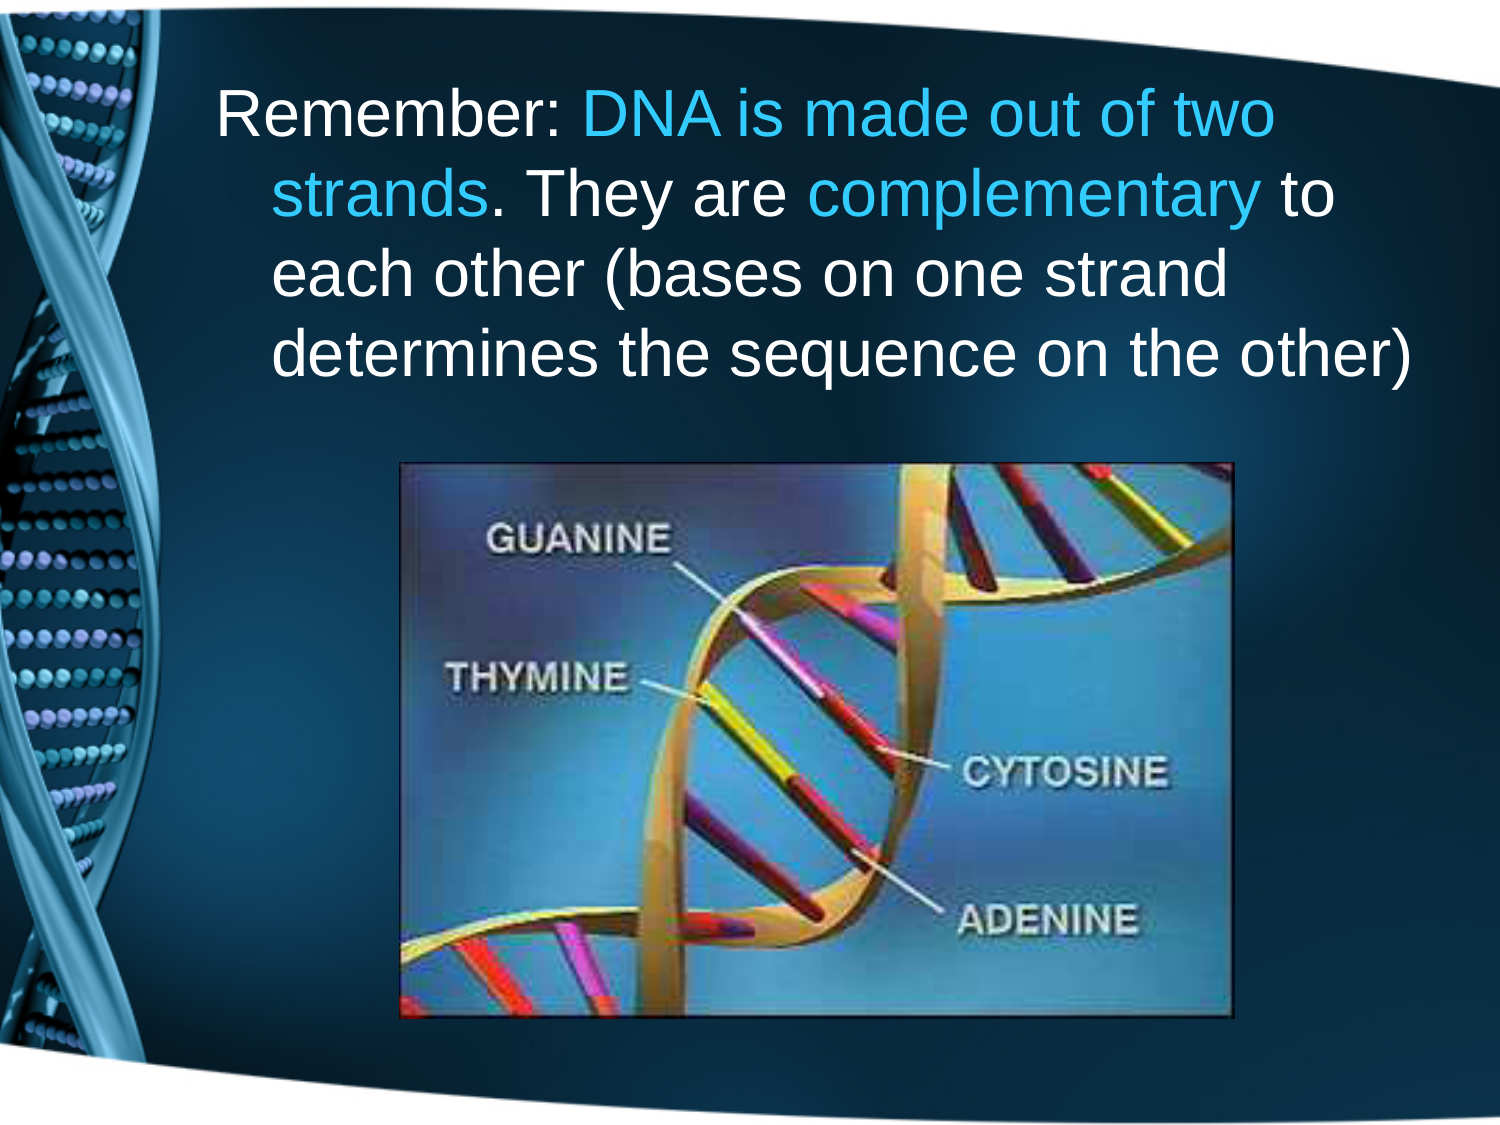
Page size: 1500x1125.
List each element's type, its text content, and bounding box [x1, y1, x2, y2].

list Remember: DNA is made out of two strands. They are complementary to each other (bases on one strand determines the sequence on the other) [199, 62, 1442, 1074]
picture [0, 0, 1500, 1125]
